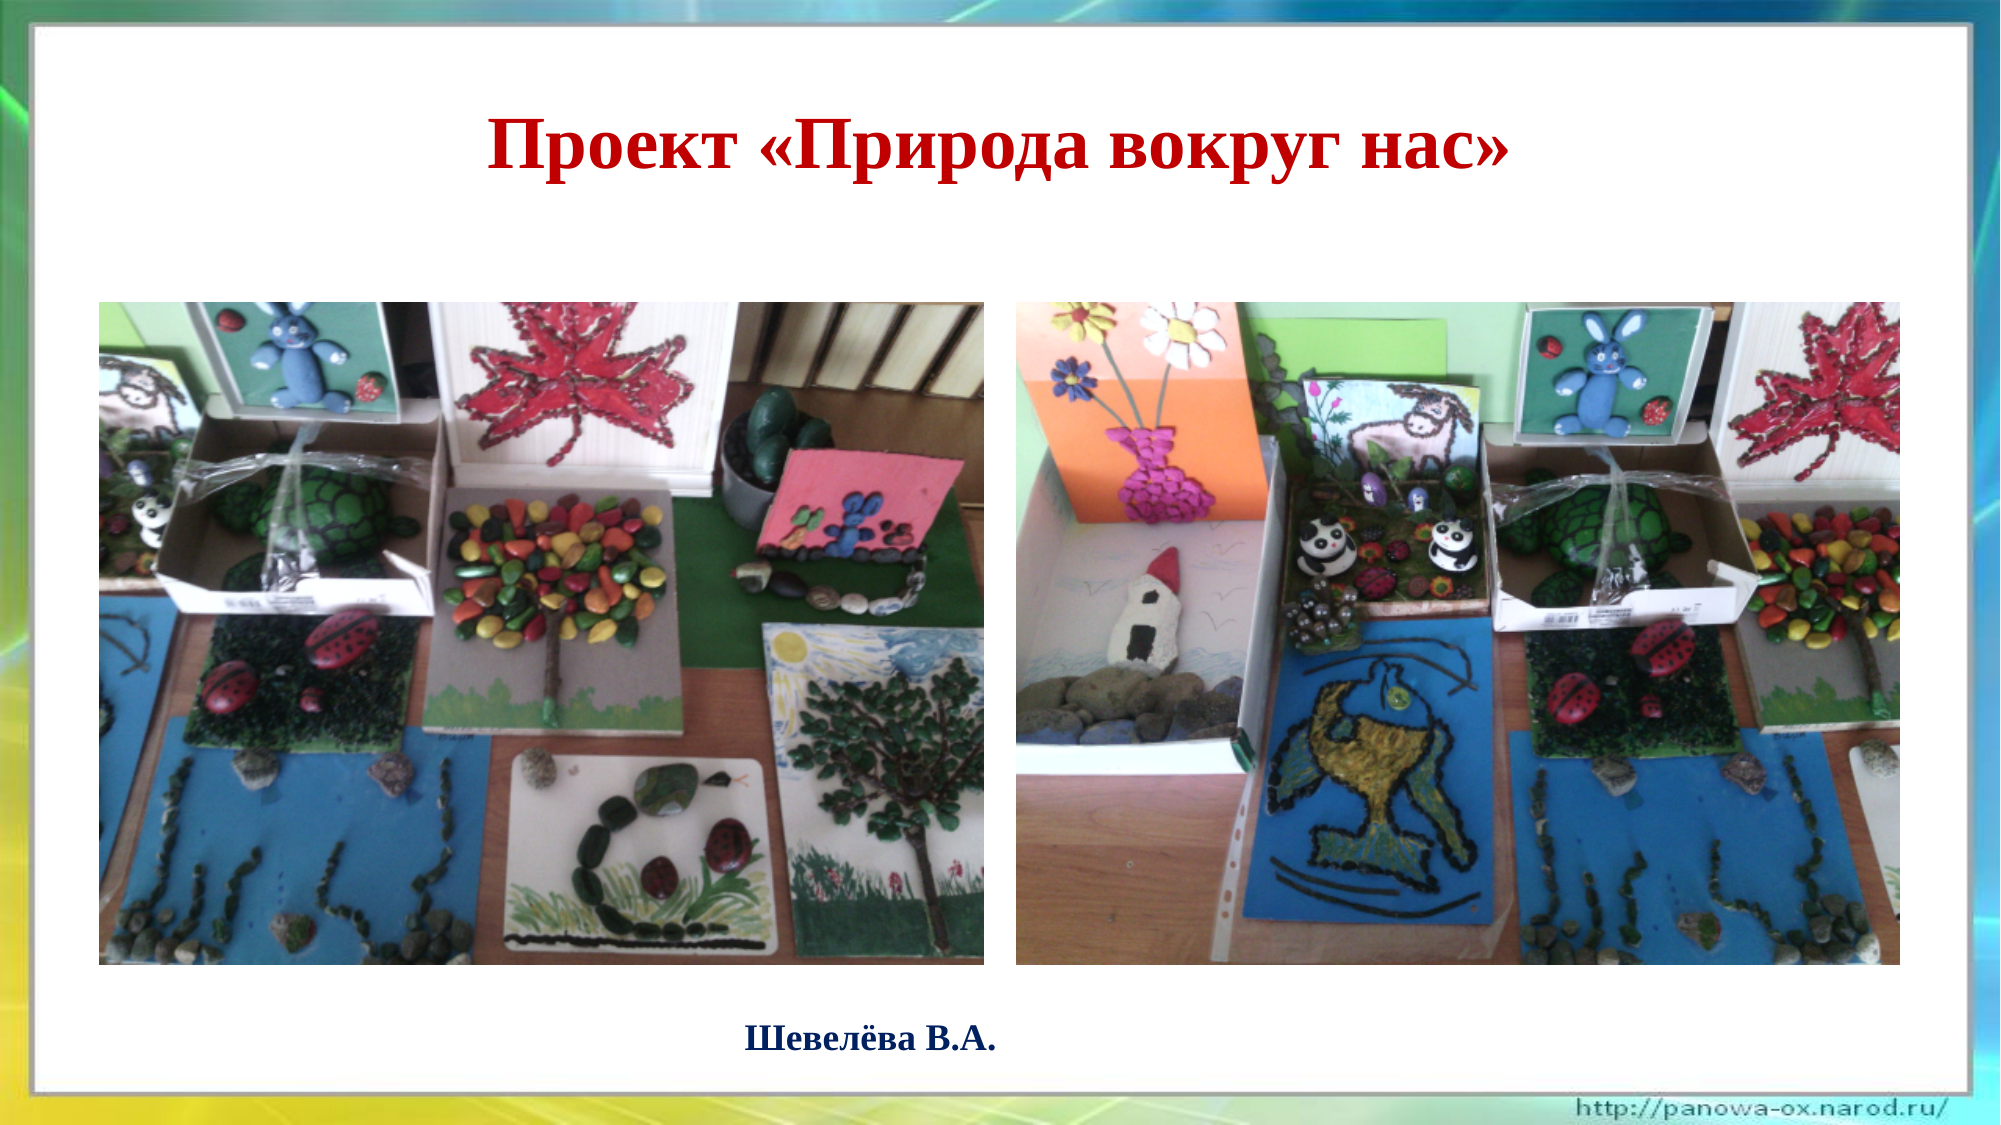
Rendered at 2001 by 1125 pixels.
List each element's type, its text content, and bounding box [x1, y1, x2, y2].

title Проект «Природа вокруг нас» [99, 45, 1900, 233]
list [99, 302, 984, 966]
picture [0, 0, 2001, 1125]
text_box Шевелёва В.А. [448, 985, 1293, 1087]
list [1016, 302, 1901, 966]
